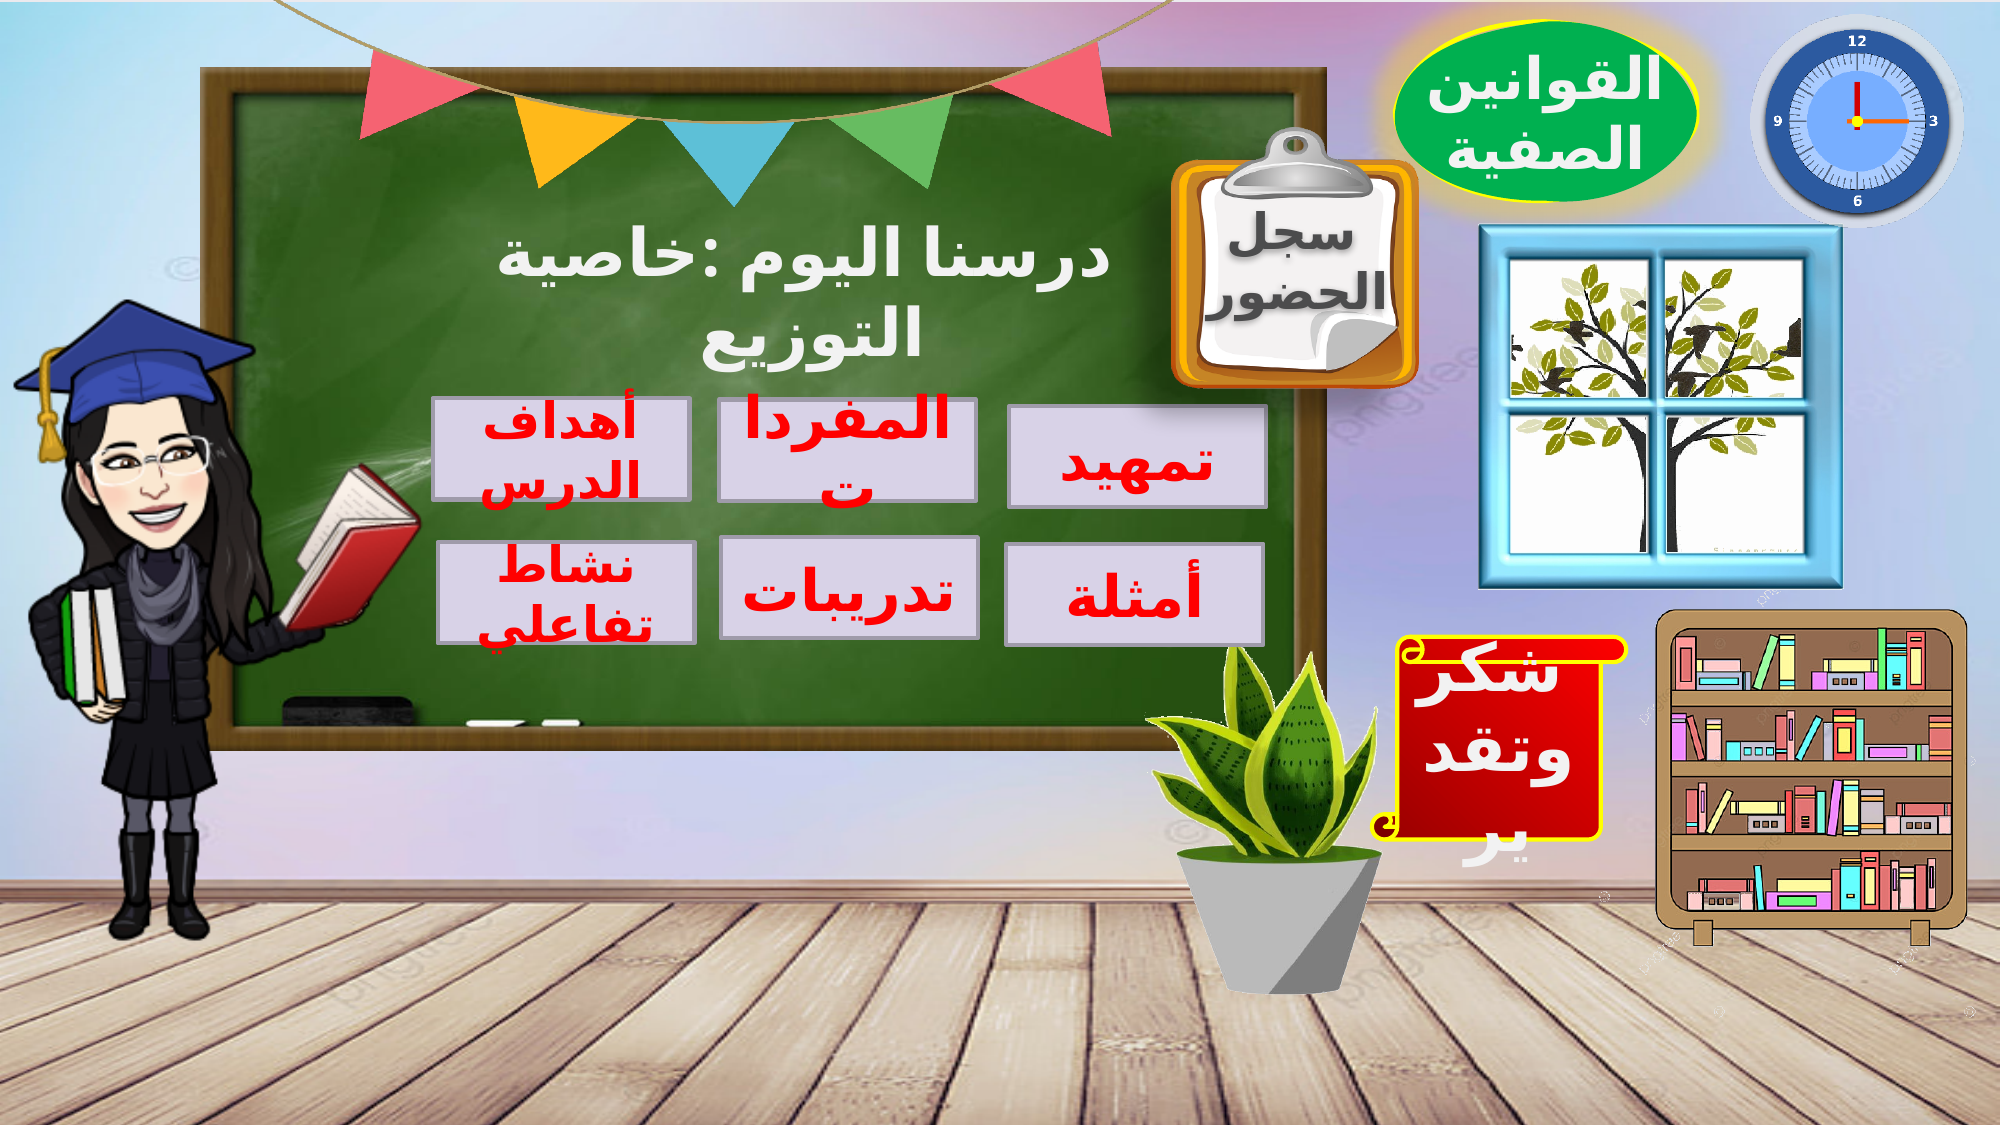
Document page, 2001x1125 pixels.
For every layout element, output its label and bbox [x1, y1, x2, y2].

text_box [1110, 127, 1486, 390]
picture [0, 0, 2000, 1125]
